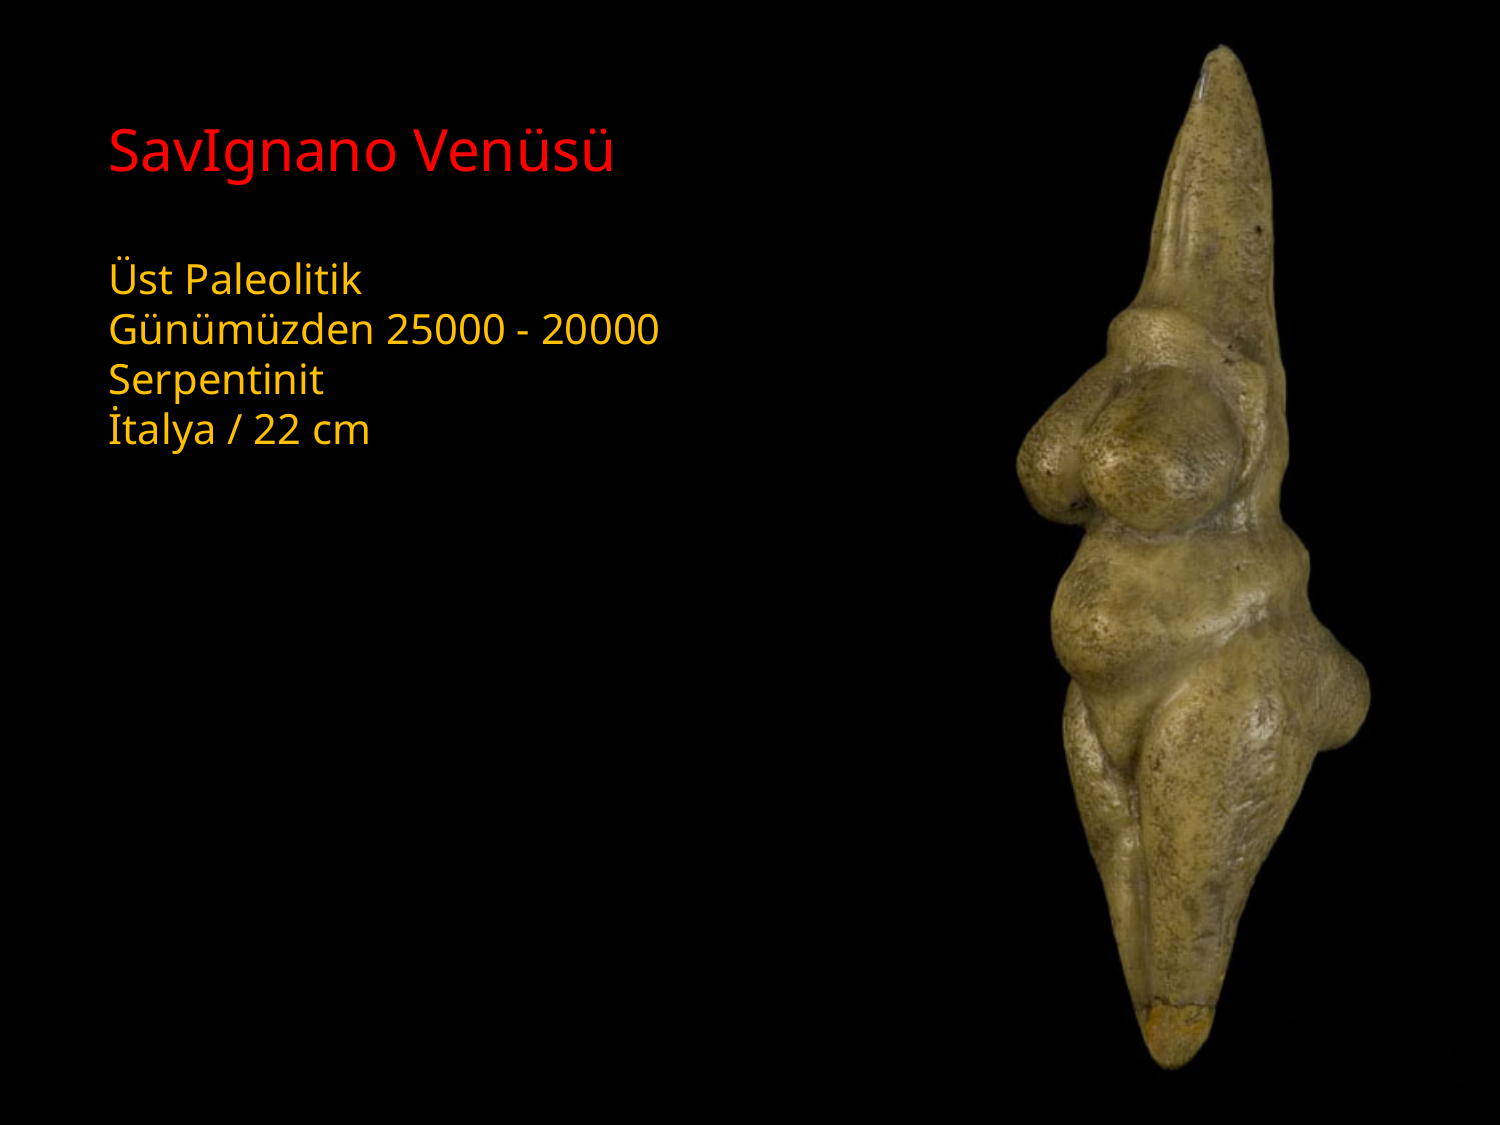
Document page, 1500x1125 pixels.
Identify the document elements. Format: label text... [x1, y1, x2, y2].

text_box SavIgnano Venüsü Üst Paleolitik Günümüzden 25000 - 20000 Serpentinit İtalya / 22 cm [93, 105, 944, 461]
picture [949, 0, 1466, 1102]
